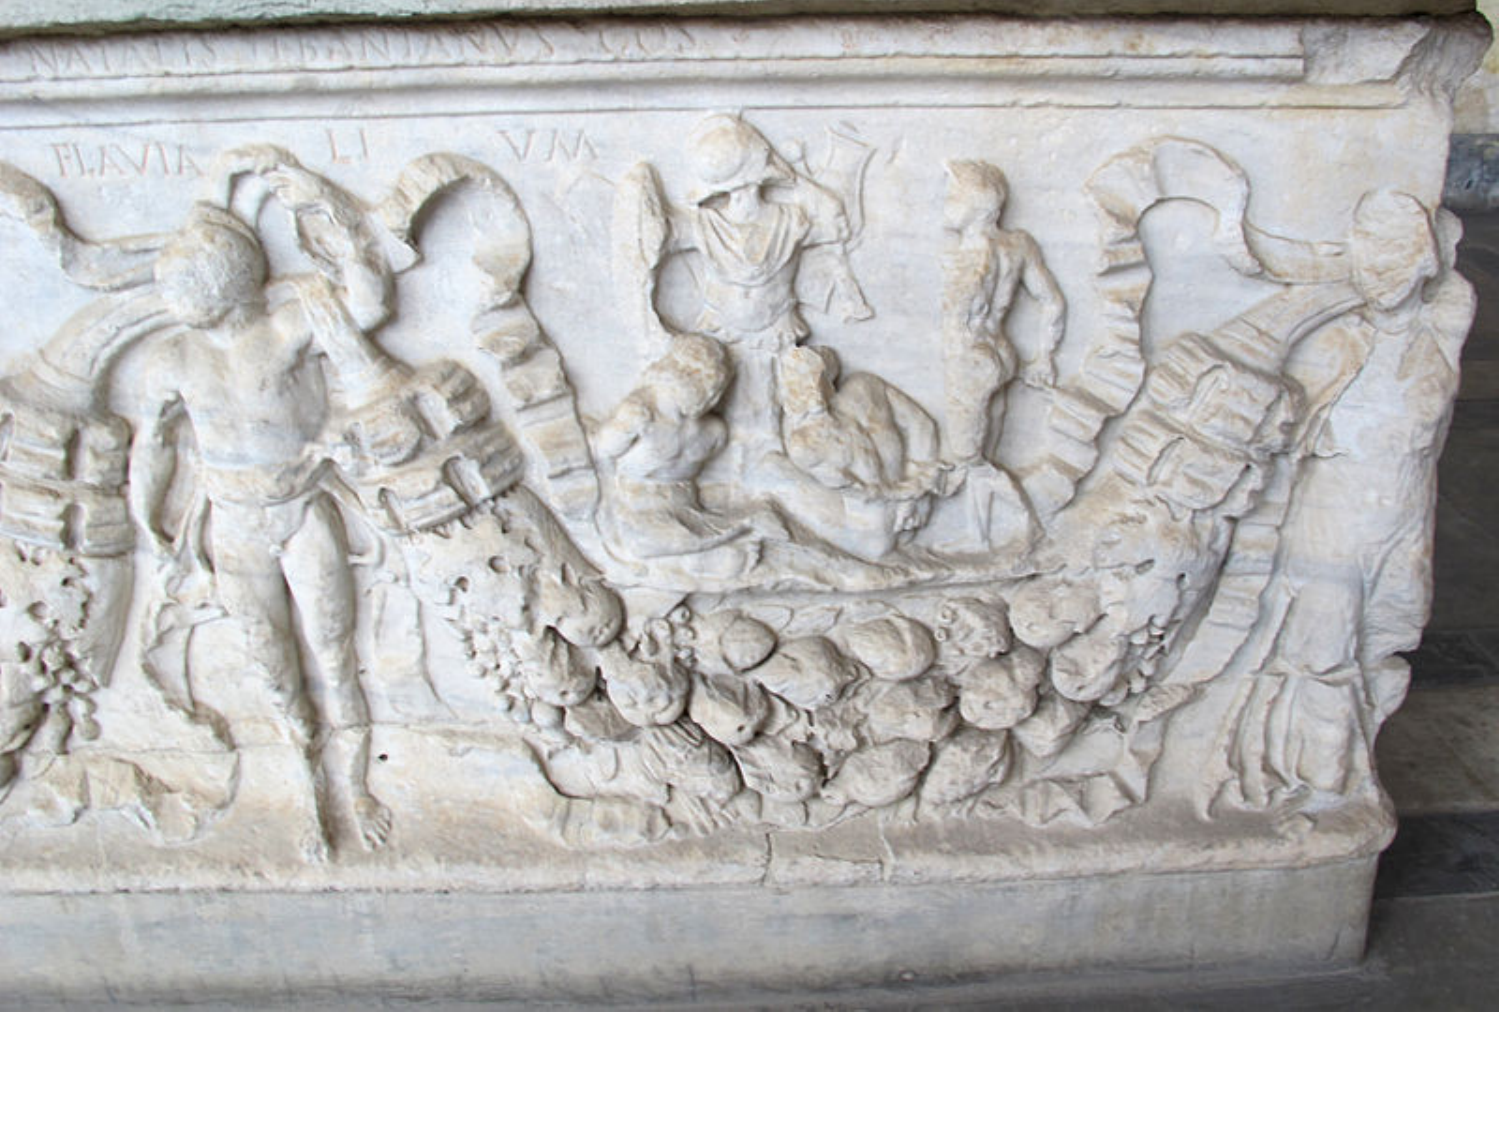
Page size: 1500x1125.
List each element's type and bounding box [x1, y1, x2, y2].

picture [0, 0, 1499, 1012]
